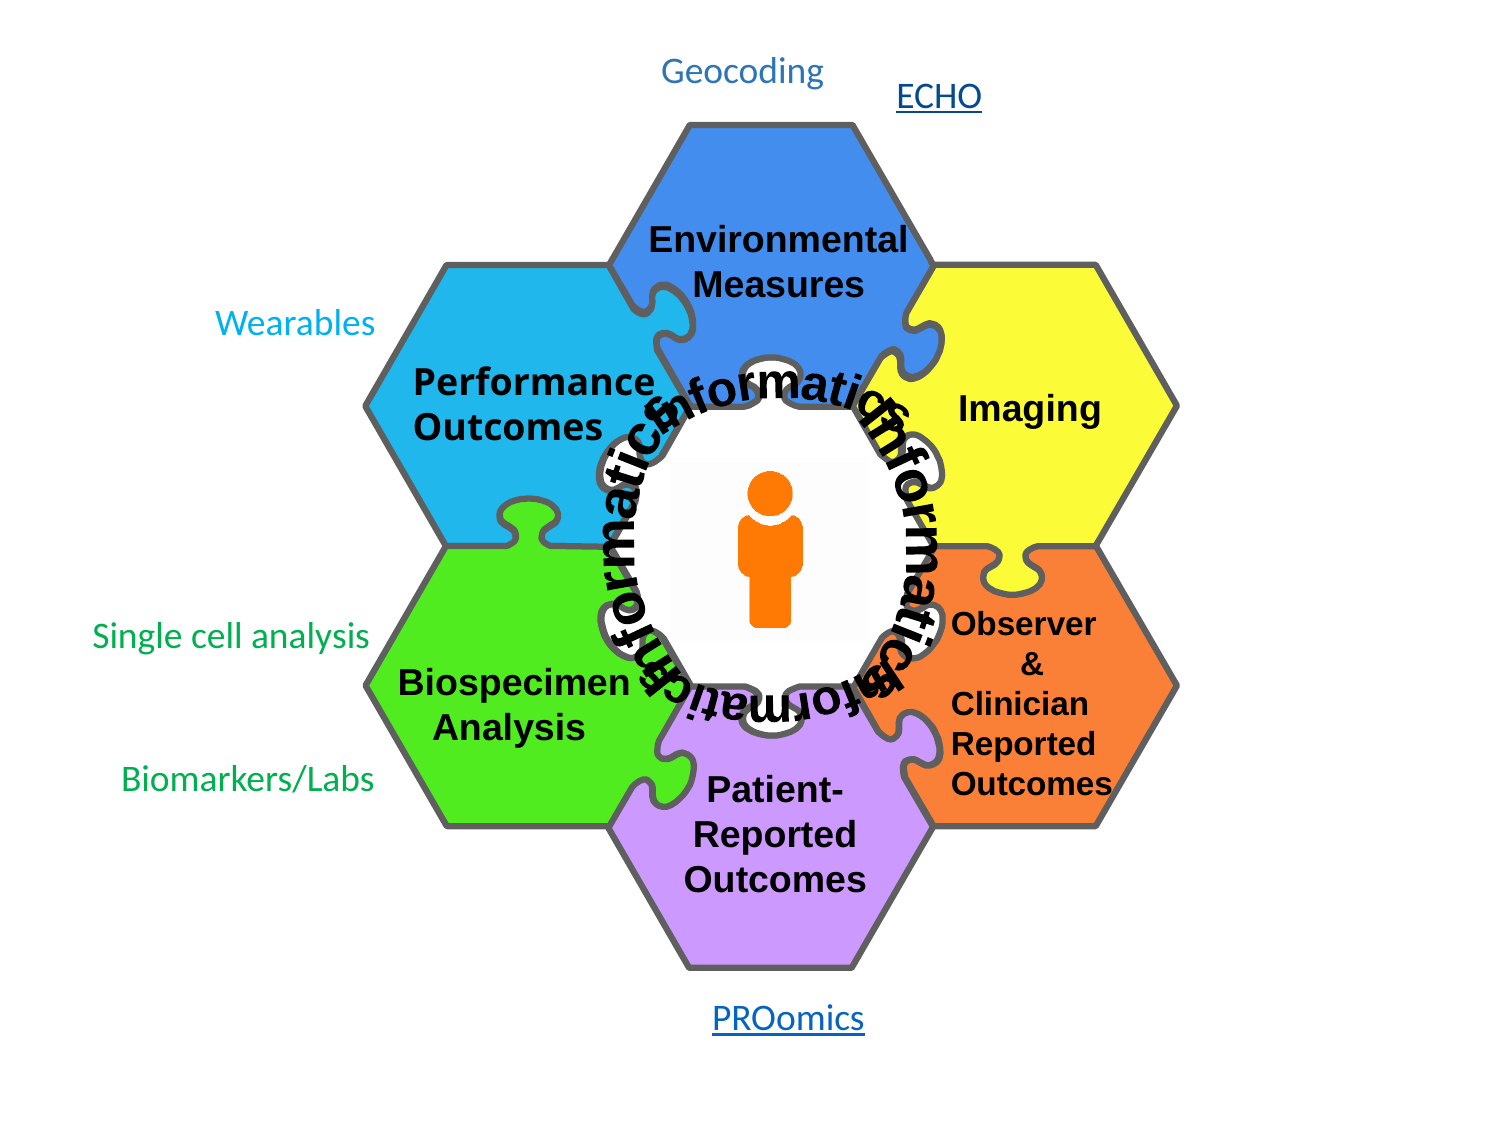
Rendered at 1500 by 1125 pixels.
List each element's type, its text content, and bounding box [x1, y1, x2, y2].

text_box Biomarkers/Labs [106, 746, 365, 807]
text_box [376, 162, 1164, 931]
text_box Single cell analysis [77, 603, 365, 664]
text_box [365, 547, 376, 827]
text_box Geocoding [646, 38, 882, 99]
text_box Wearables [200, 290, 365, 350]
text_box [1164, 595, 1177, 827]
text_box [365, 265, 376, 547]
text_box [1164, 264, 1177, 595]
text_box ECHO [881, 63, 1118, 123]
text_box PROomics [697, 985, 1079, 1046]
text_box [608, 124, 942, 162]
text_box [607, 931, 940, 968]
